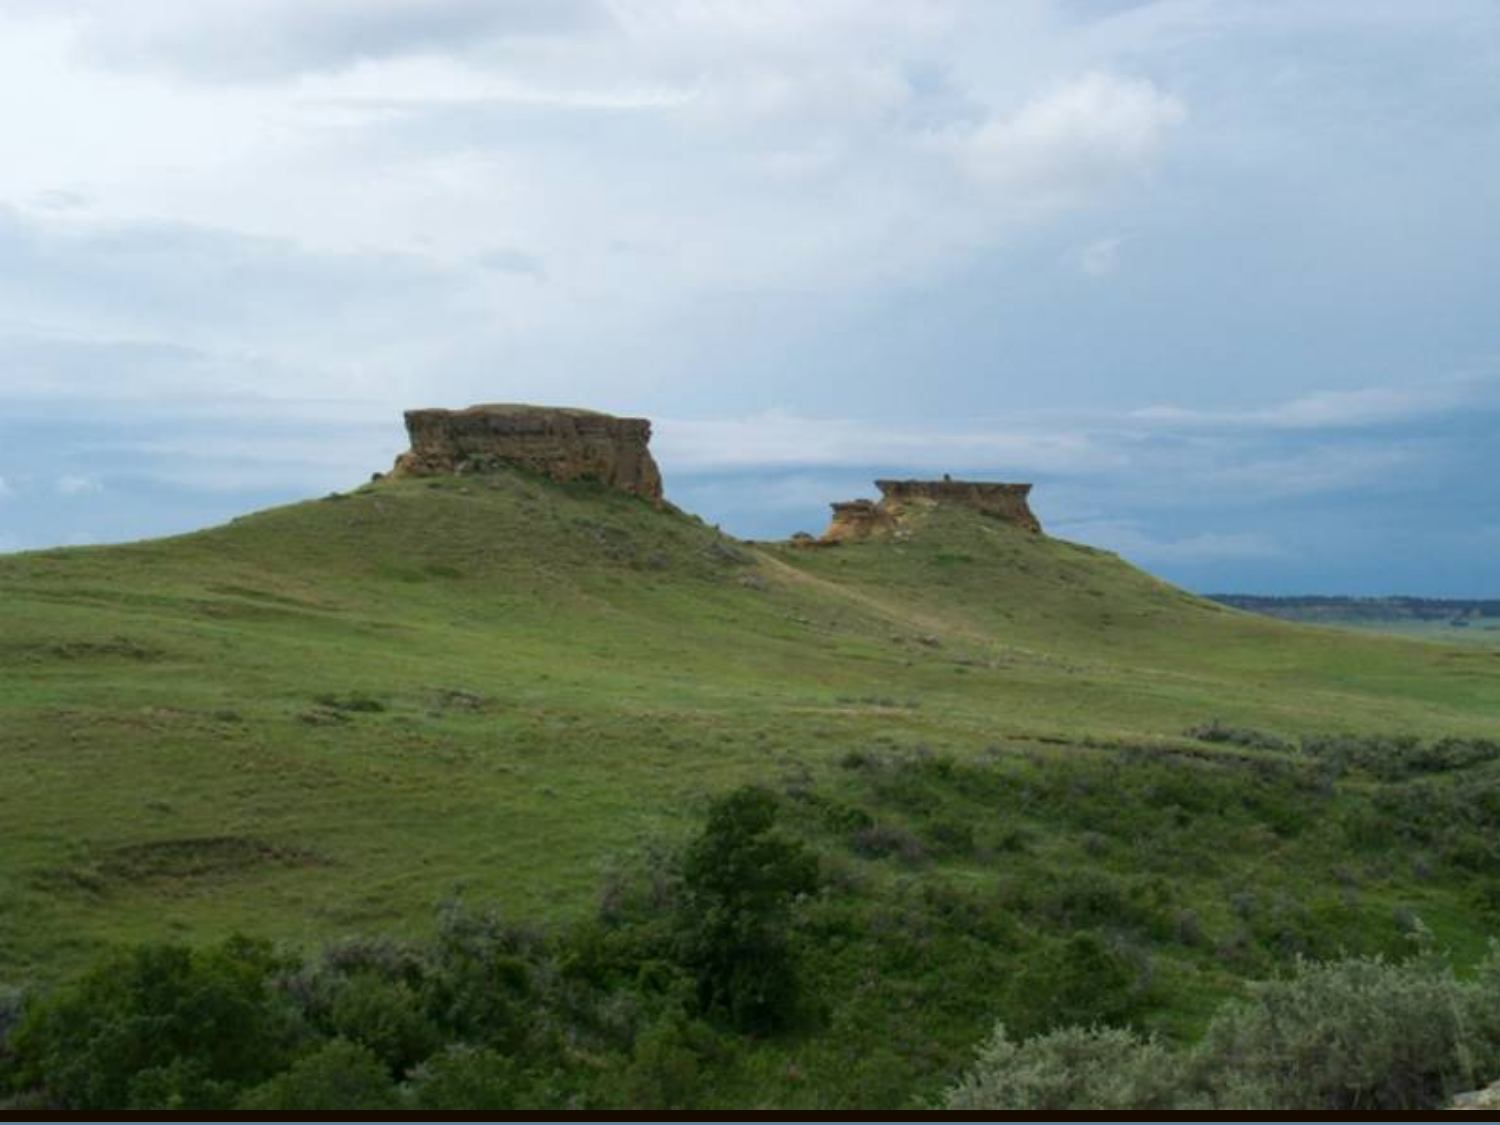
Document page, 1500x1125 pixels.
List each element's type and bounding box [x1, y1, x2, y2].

list [0, 0, 1500, 1111]
